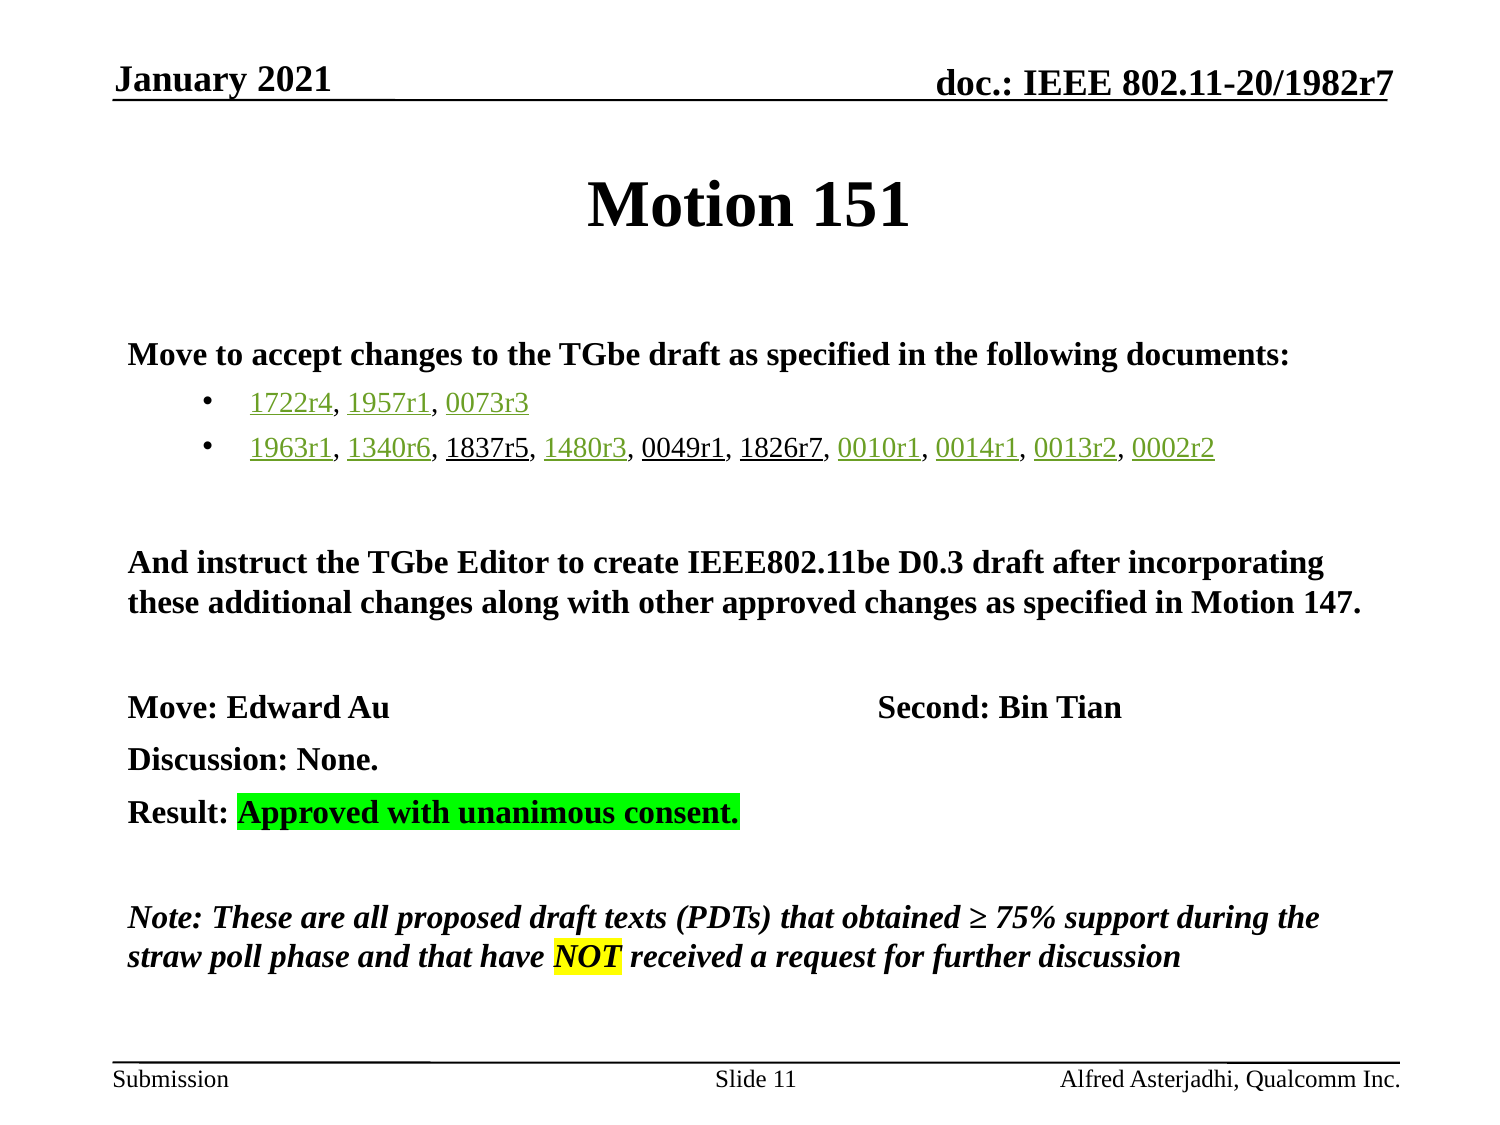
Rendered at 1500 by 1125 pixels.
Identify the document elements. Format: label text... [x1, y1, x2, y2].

title Motion 151 [112, 112, 1388, 288]
list Move to accept changes to the TGbe draft as specified in the following documents: 1722r4, 1957r1, 0073r3 1963r1, 1340r6, 1837r5, 1480r3, 0049r1, 1826r7, 0010r1, 0014r1, 0013r2, 0002r2 And instruct the TGbe Editor to create IEEE802.11be D0.3 draft after incorporating these additional changes along with other approved changes as specified in Motion 147. Move: Edward Au Second: Bin Tian Discussion: None. Result: Approved with unanimous consent. Note: These are all proposed draft texts (PDTs) that obtained ≥ 75% support during the straw poll phase and that have NOT received a request for further discussion [112, 324, 1388, 1000]
footer Alfred Asterjadhi, Qualcomm Inc. [878, 1061, 1402, 1093]
slide_number Slide 11 [712, 1061, 800, 1123]
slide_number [114, 54, 423, 100]
